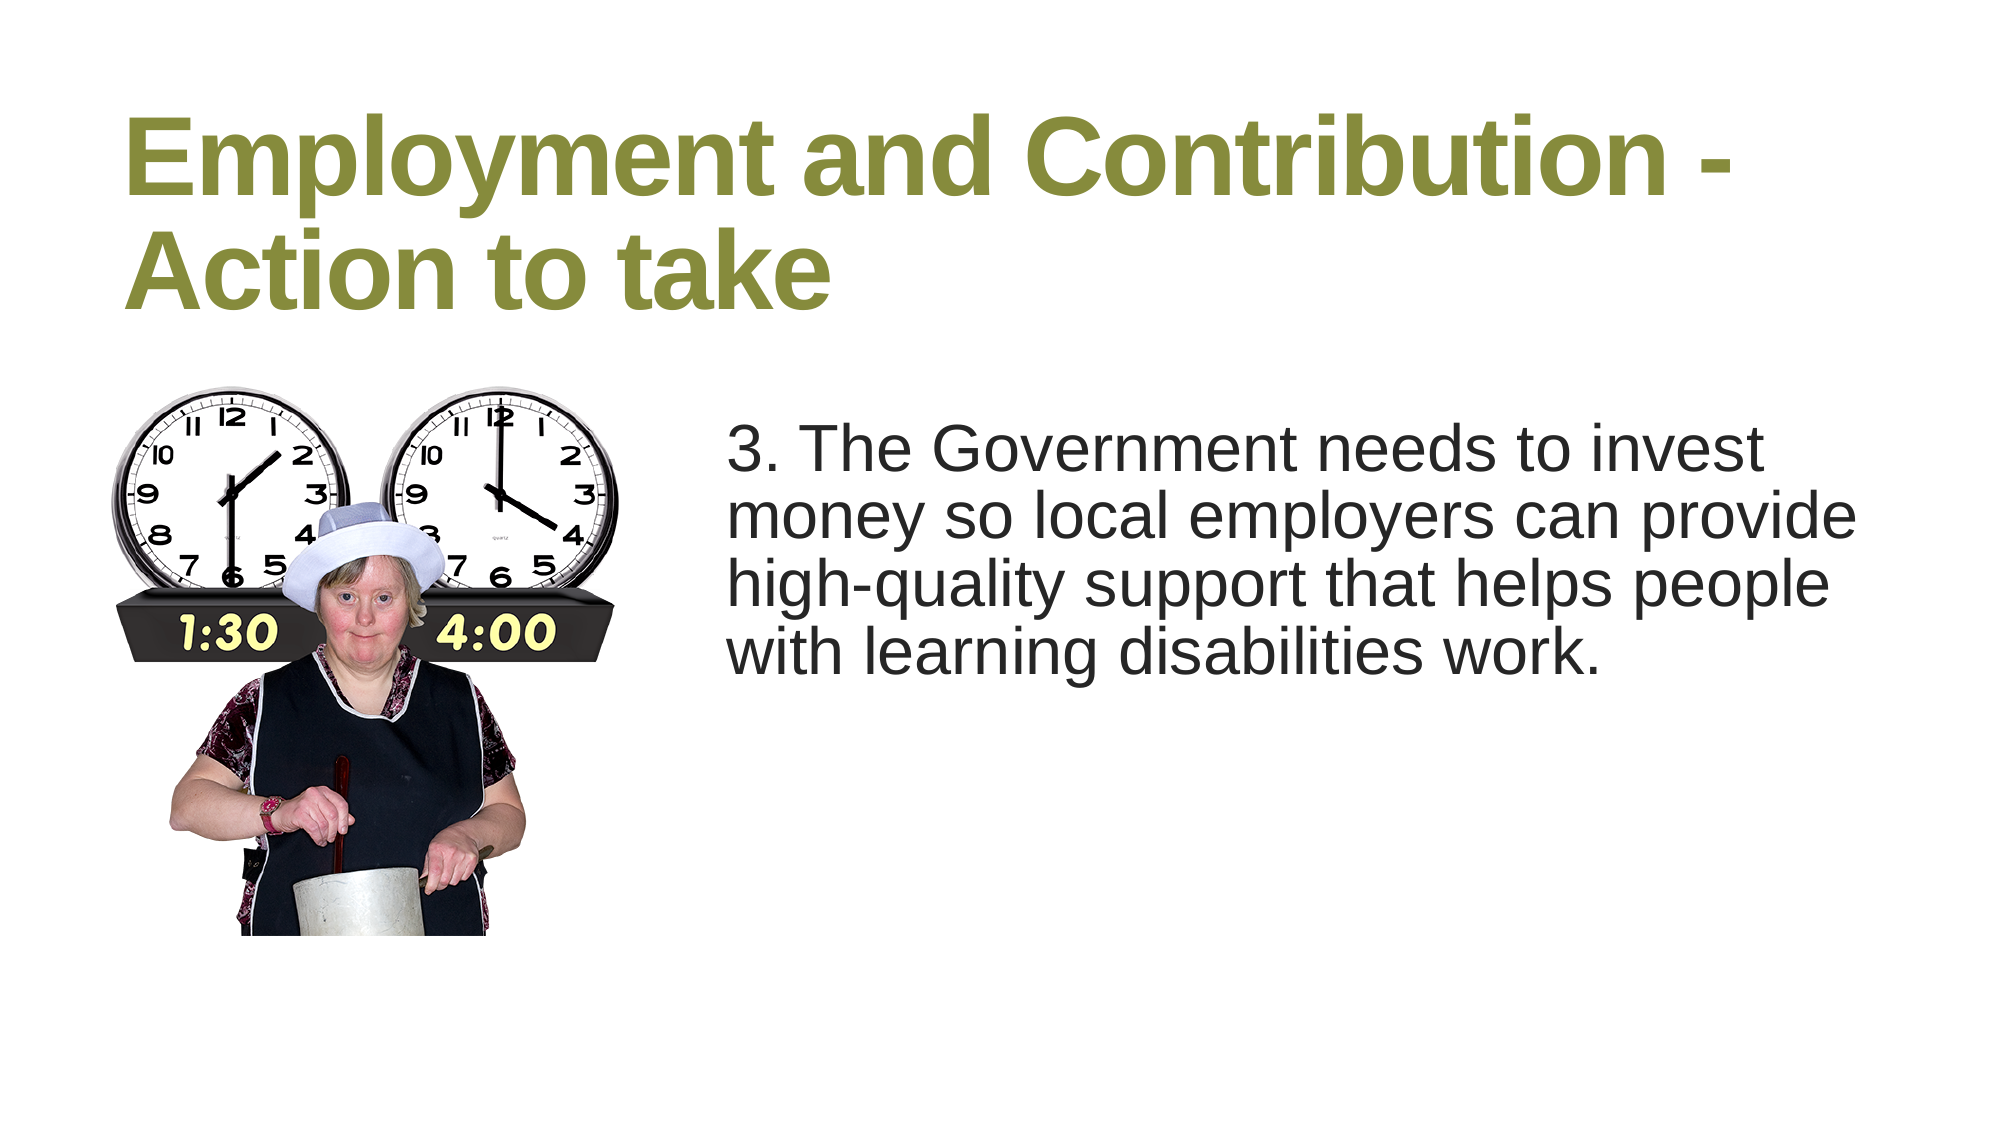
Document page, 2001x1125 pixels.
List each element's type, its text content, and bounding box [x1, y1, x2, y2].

picture [80, 377, 649, 945]
title Employment and Contribution - Action to take [107, 81, 1875, 354]
list 3. The Government needs to invest money so local employers can provide high-quality support that helps people with learning disabilities work. [711, 292, 1937, 714]
